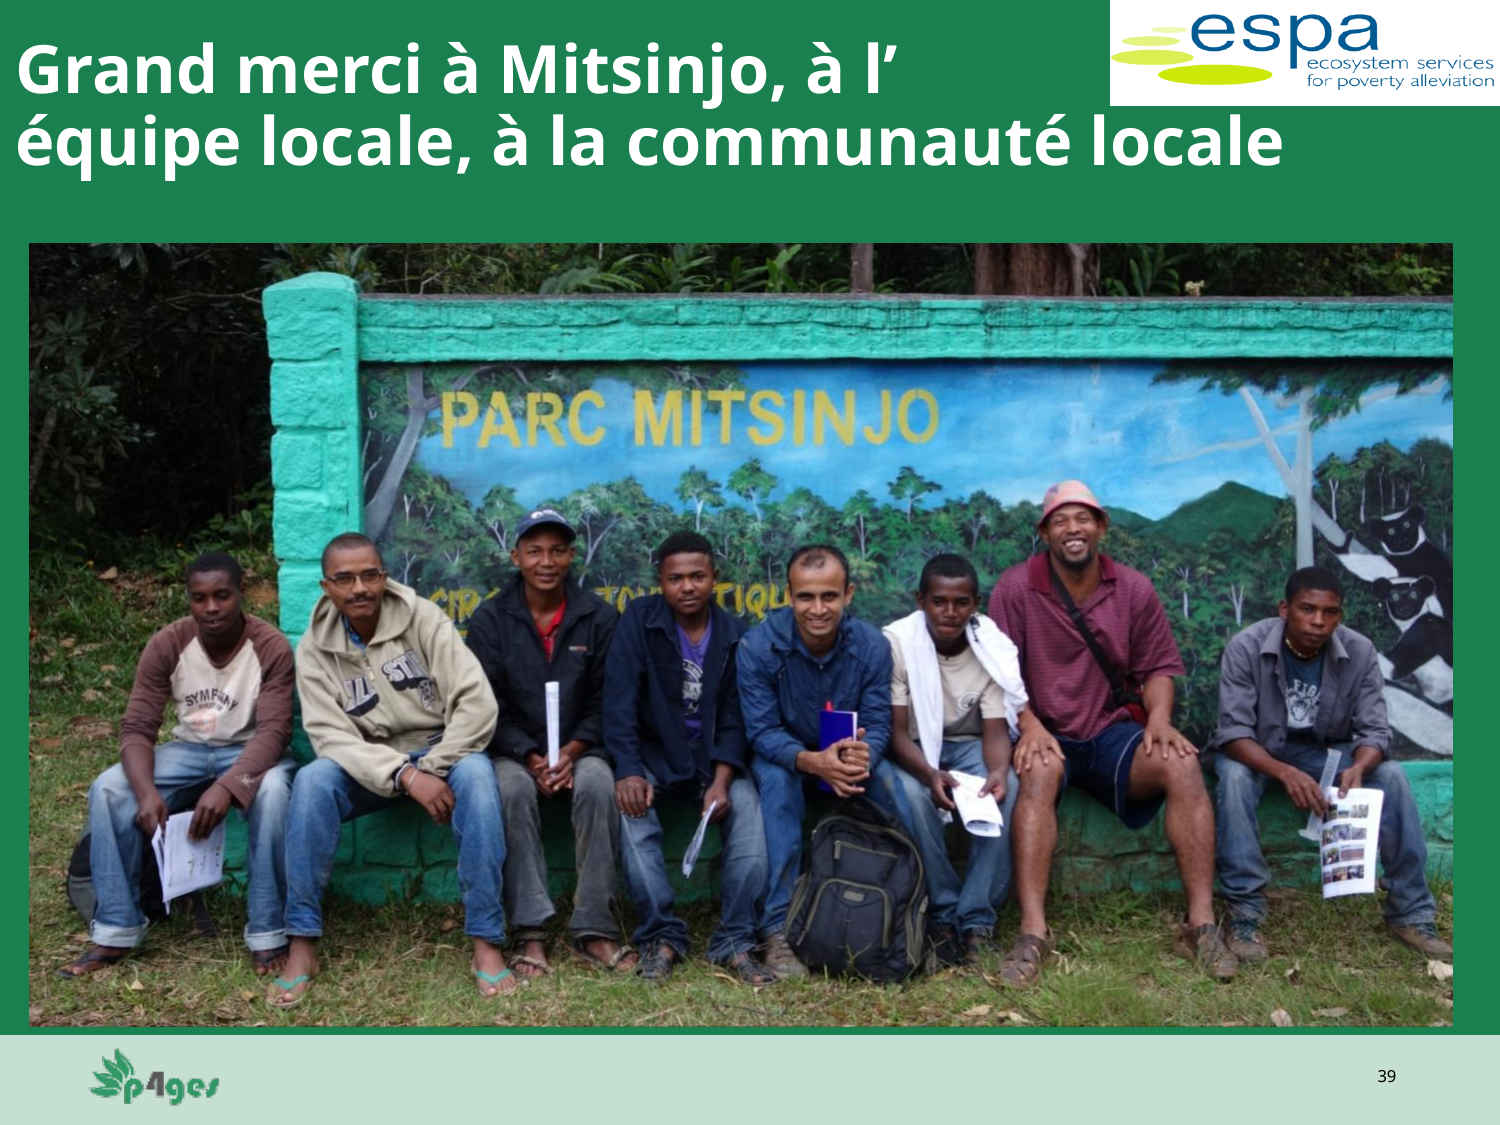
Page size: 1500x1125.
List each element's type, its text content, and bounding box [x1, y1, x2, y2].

slide_number 39 [1332, 1057, 1412, 1097]
picture [87, 1047, 222, 1107]
title Grand merci à Mitsinjo, à l’ équipe locale, à la communauté locale [0, 0, 1325, 188]
picture [29, 243, 1453, 1027]
picture [1110, 0, 1500, 107]
